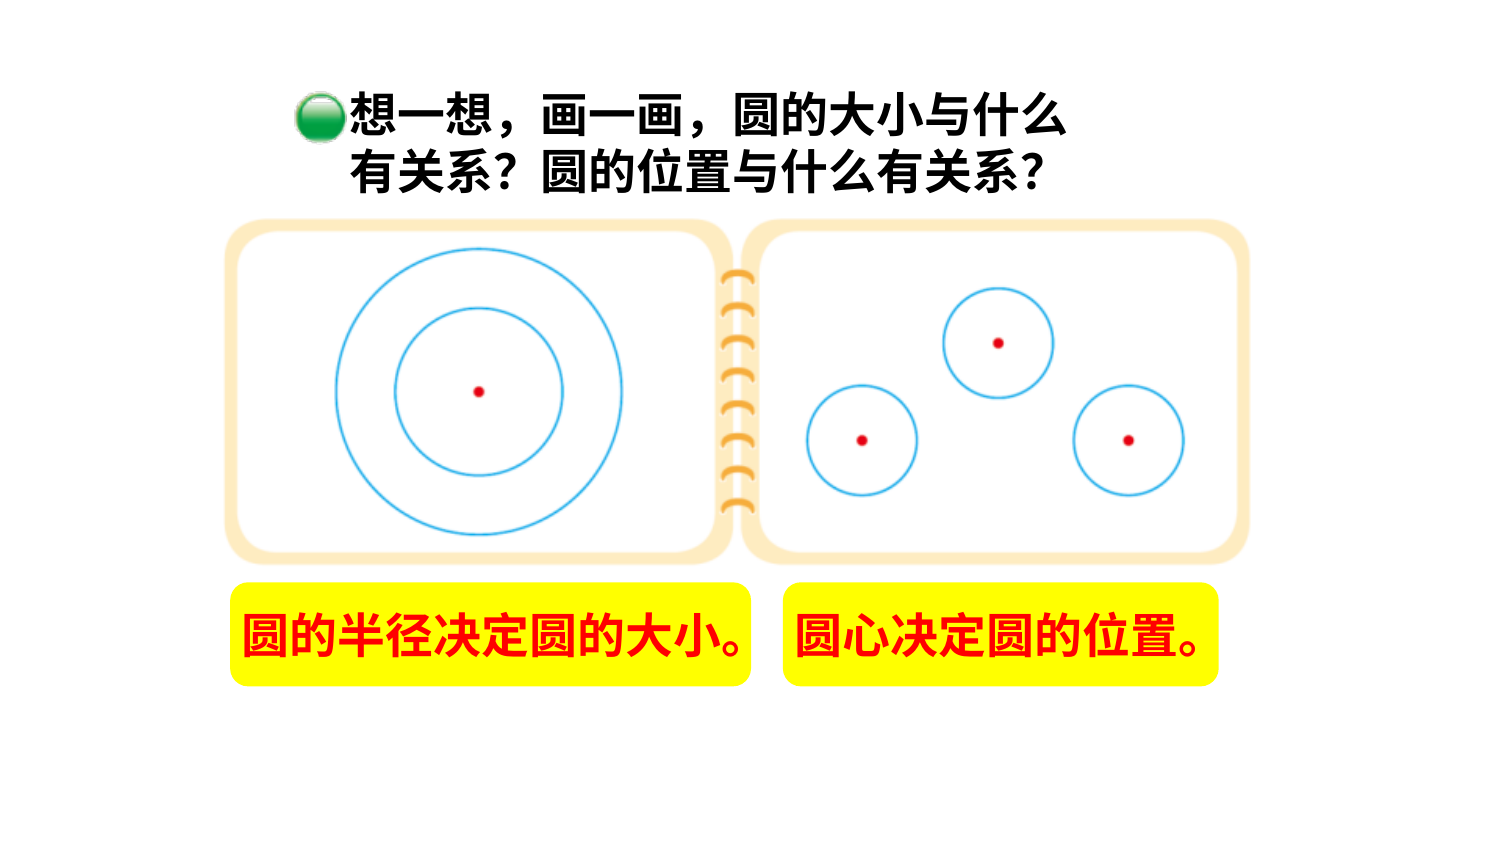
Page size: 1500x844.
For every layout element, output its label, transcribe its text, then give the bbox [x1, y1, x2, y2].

picture [222, 217, 1254, 568]
text_box 圆心决定圆的位置。 [783, 600, 1218, 669]
text_box 想一想，画一画，圆的大小与什么有关系？圆的位置与什么有关系？ [338, 79, 1093, 206]
text_box 圆的半径决定圆的大小。 [231, 600, 750, 669]
text_box [782, 582, 1219, 687]
text_box [230, 582, 752, 687]
picture [279, 87, 358, 148]
